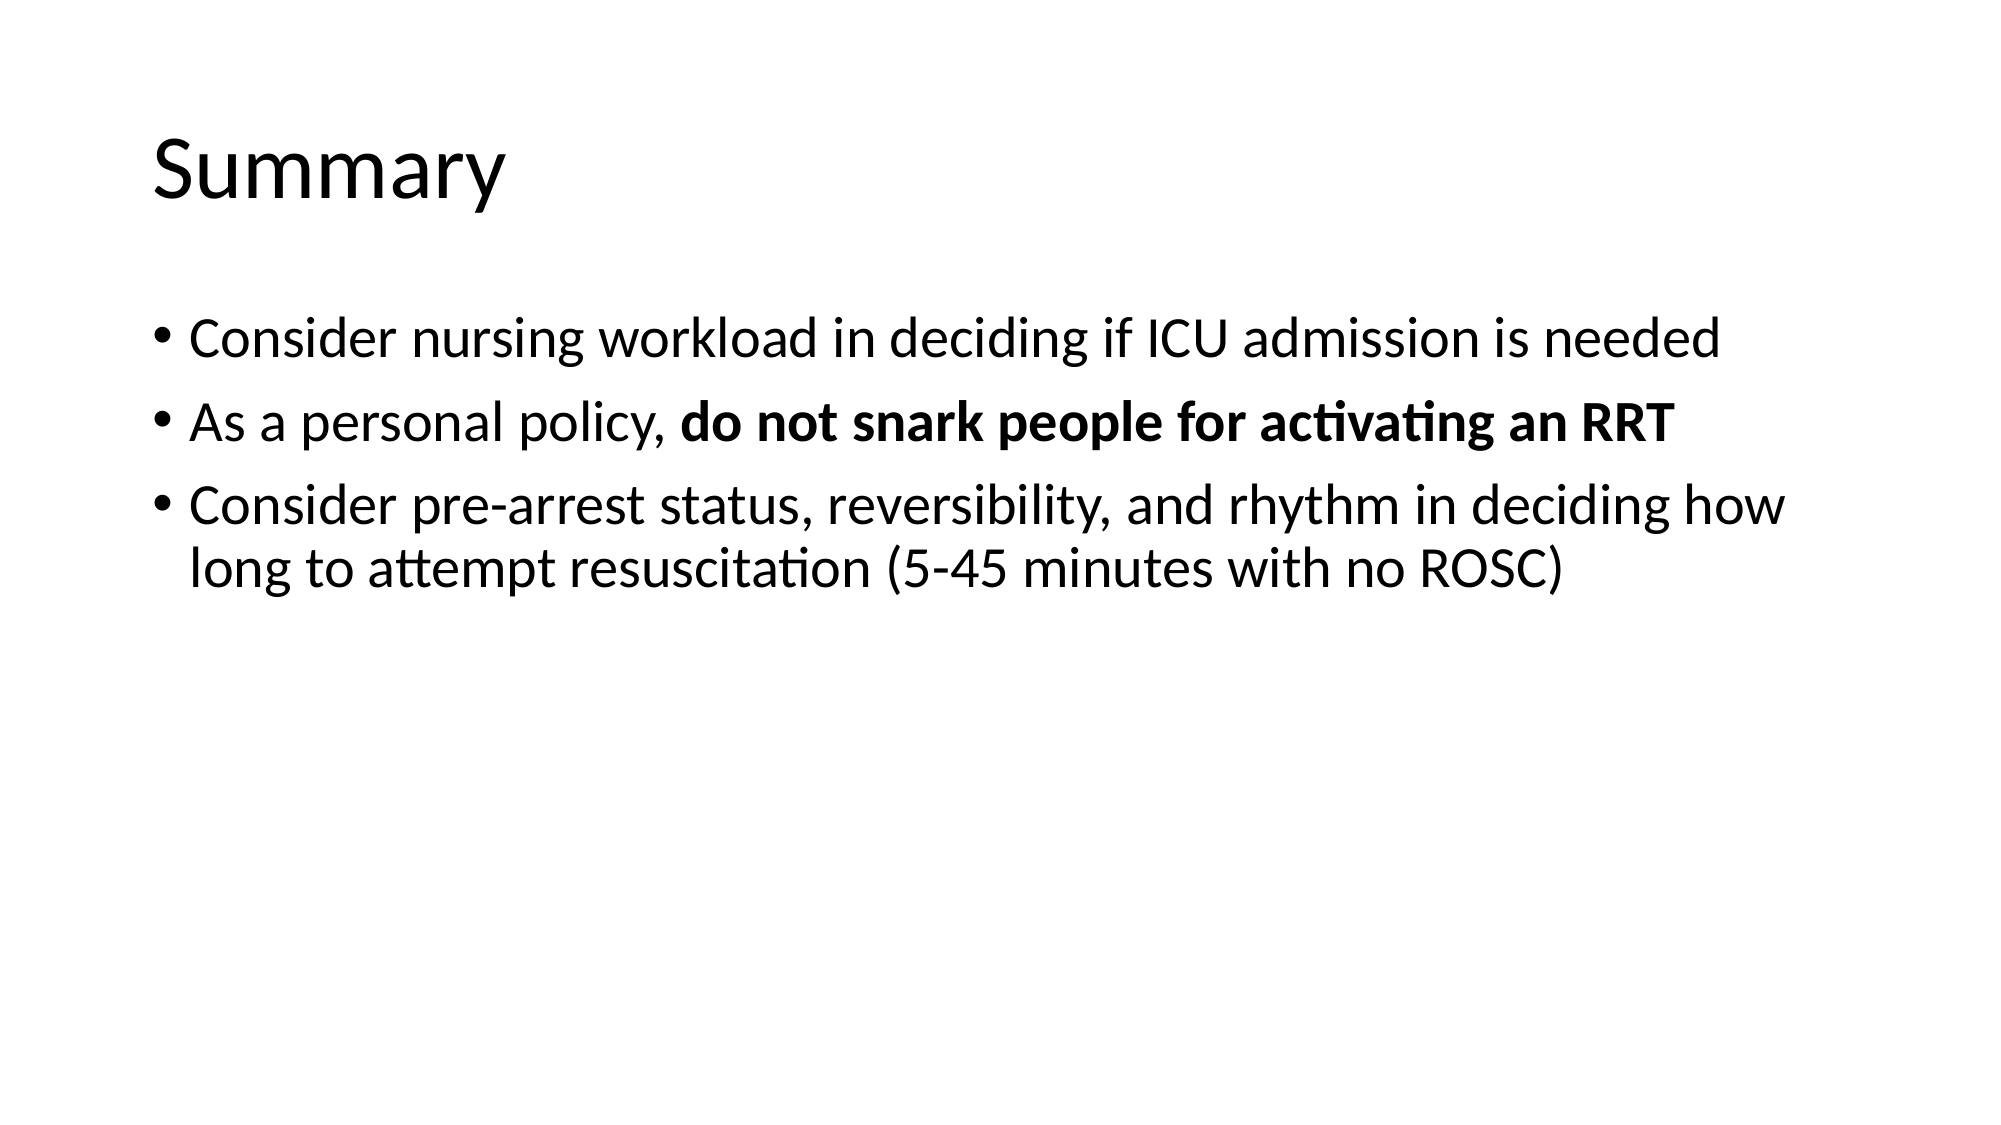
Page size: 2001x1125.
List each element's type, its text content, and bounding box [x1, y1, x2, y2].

title Summary [137, 59, 1863, 278]
list Consider nursing workload in deciding if ICU admission is needed As a personal policy, do not snark people for activating an RRT Consider pre-arrest status, reversibility, and rhythm in deciding how long to attempt resuscitation (5-45 minutes with no ROSC) [137, 299, 1896, 1028]
